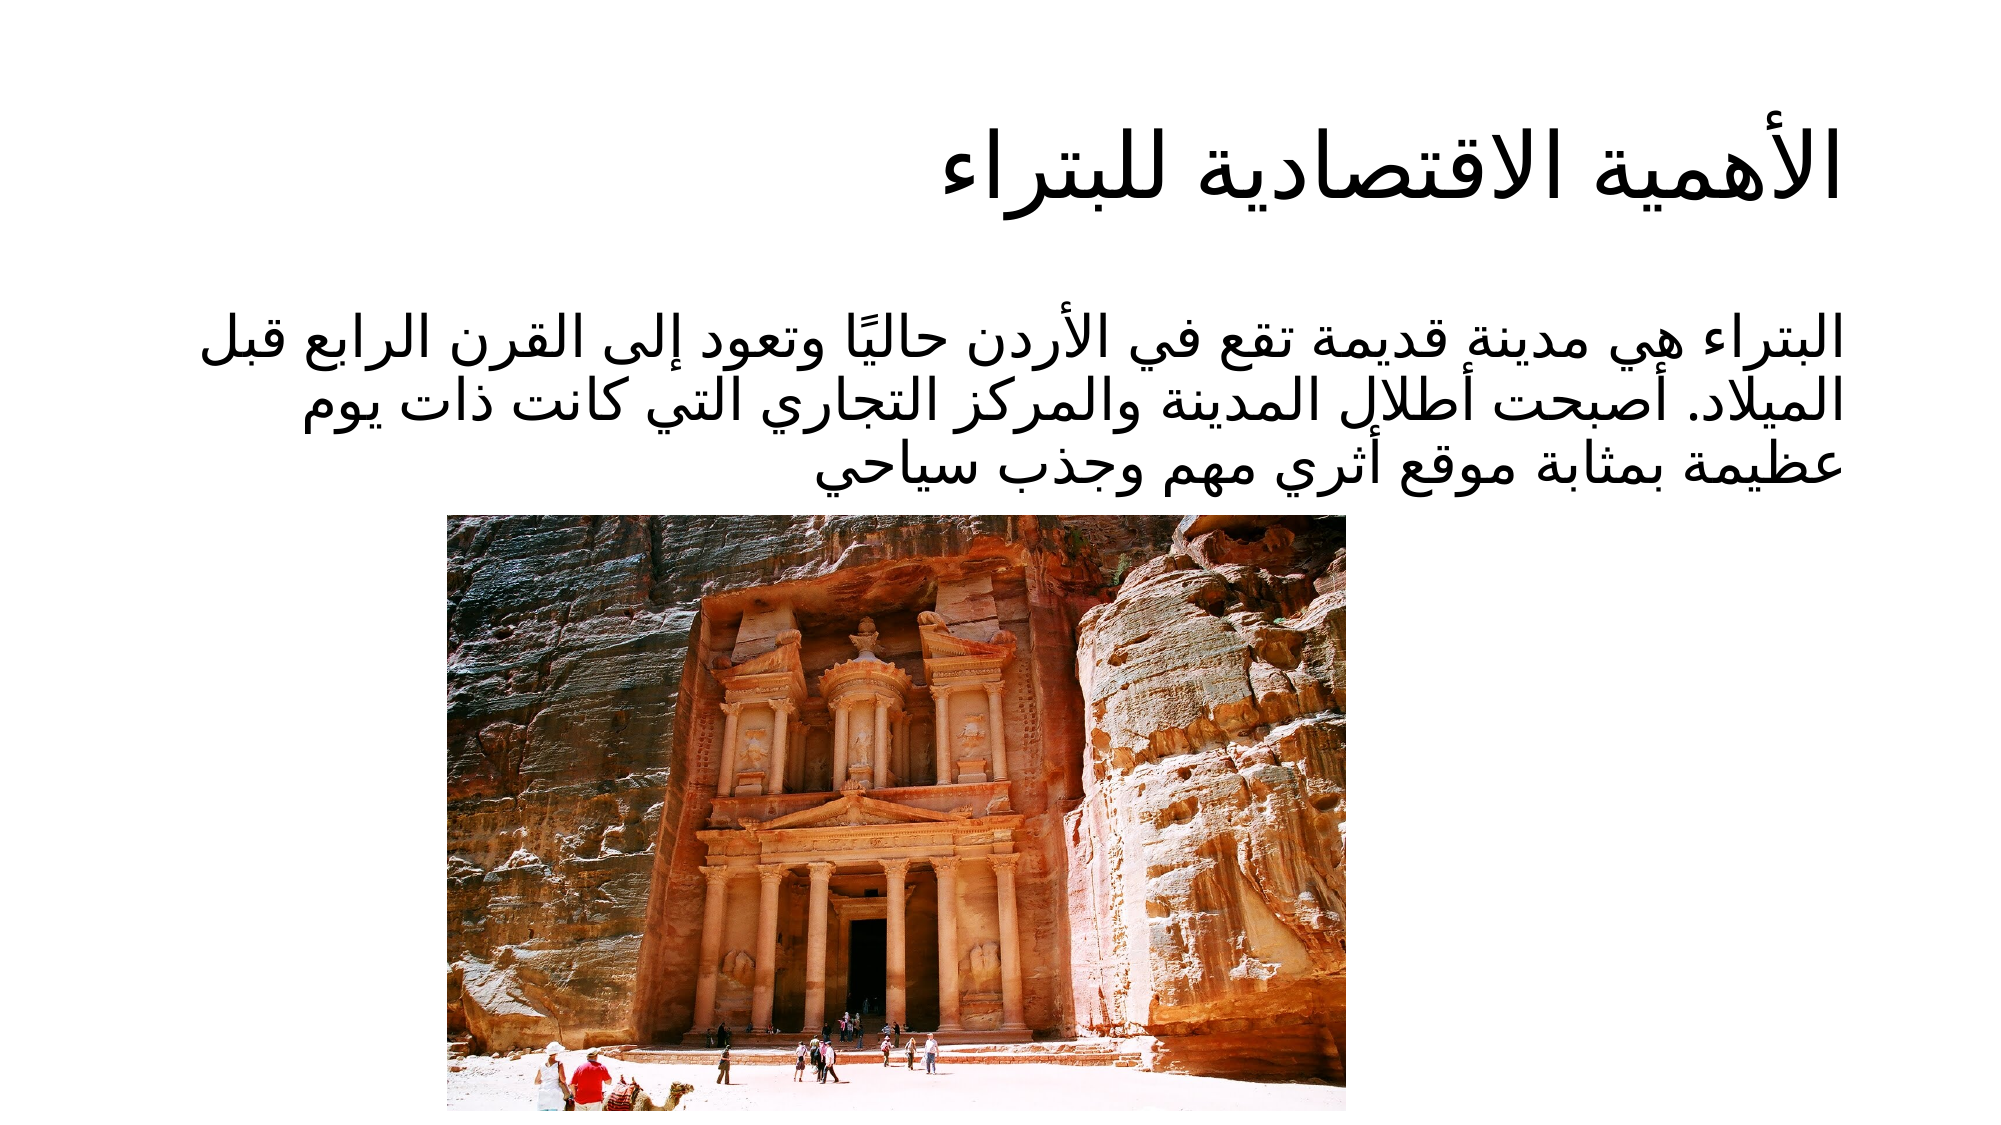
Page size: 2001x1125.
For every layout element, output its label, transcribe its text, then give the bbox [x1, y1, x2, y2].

picture [447, 515, 1346, 1111]
title الأهمية الاقتصادية للبتراء [137, 59, 1863, 278]
list البتراء هي مدينة قديمة تقع في الأردن حاليًا وتعود إلى القرن الرابع قبل الميلاد. أصبحت أطلال المدينة والمركز التجاري التي كانت ذات يوم عظيمة بمثابة موقع أثري مهم وجذب سياحي [137, 299, 1863, 1014]
